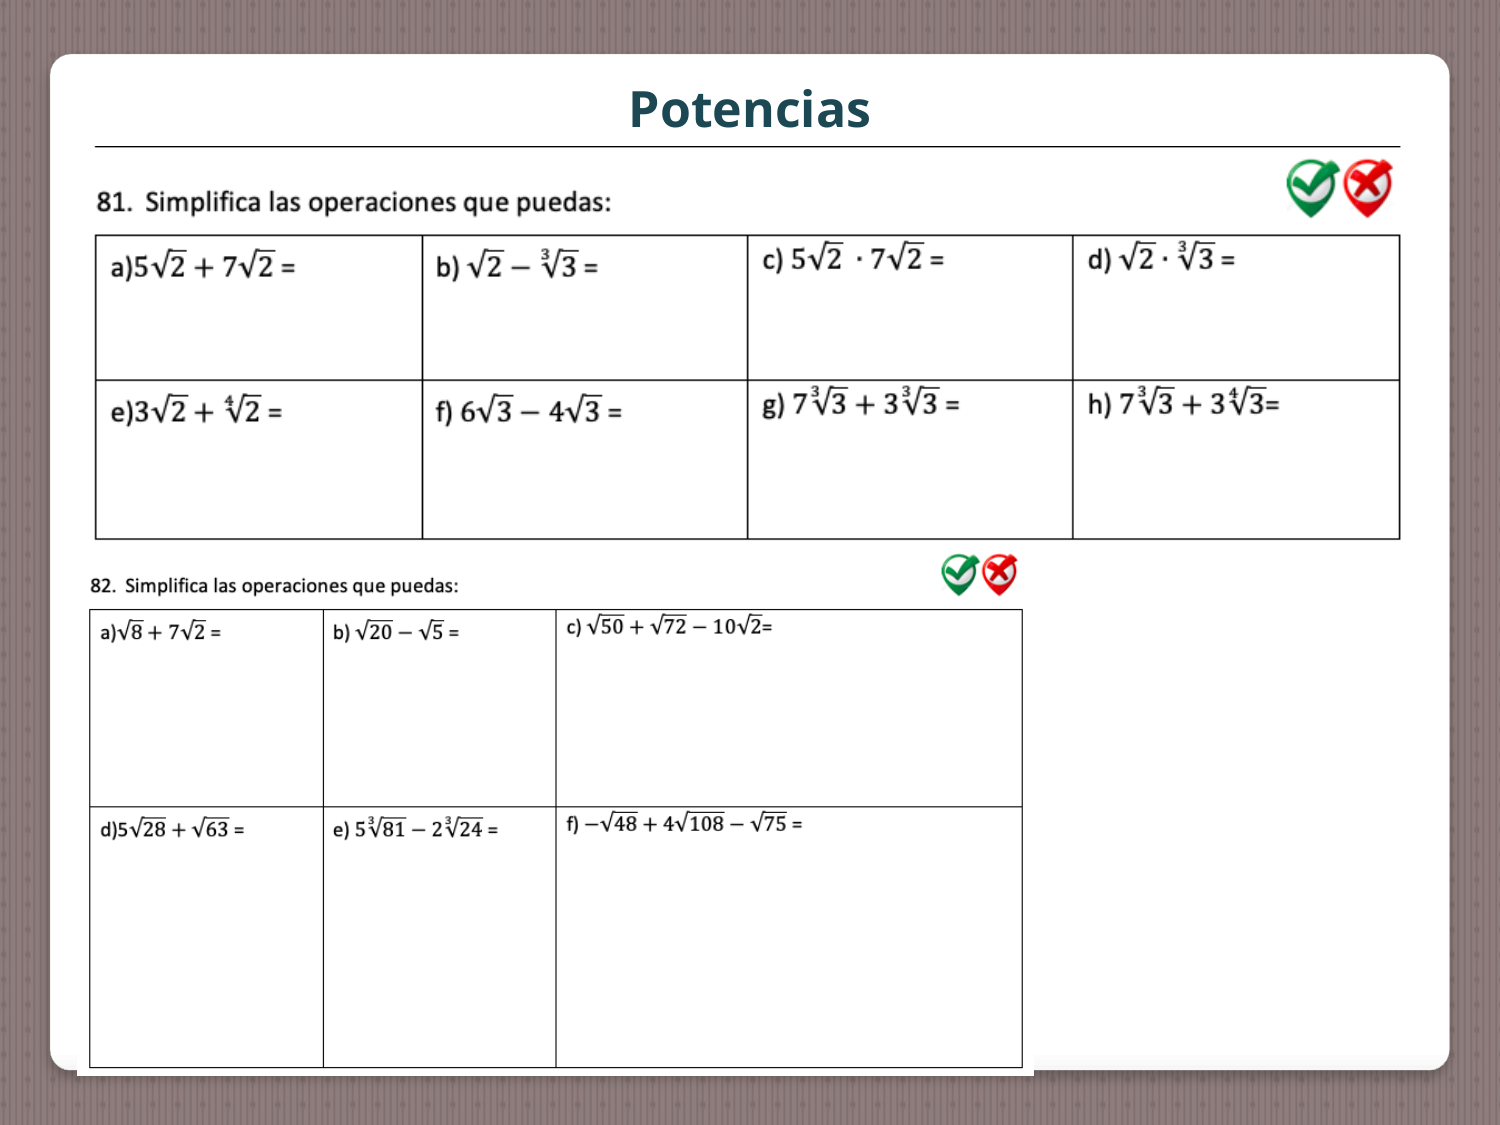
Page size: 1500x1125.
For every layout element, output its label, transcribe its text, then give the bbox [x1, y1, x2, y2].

picture [75, 146, 1424, 1076]
text_box Potencias [58, 70, 1442, 145]
